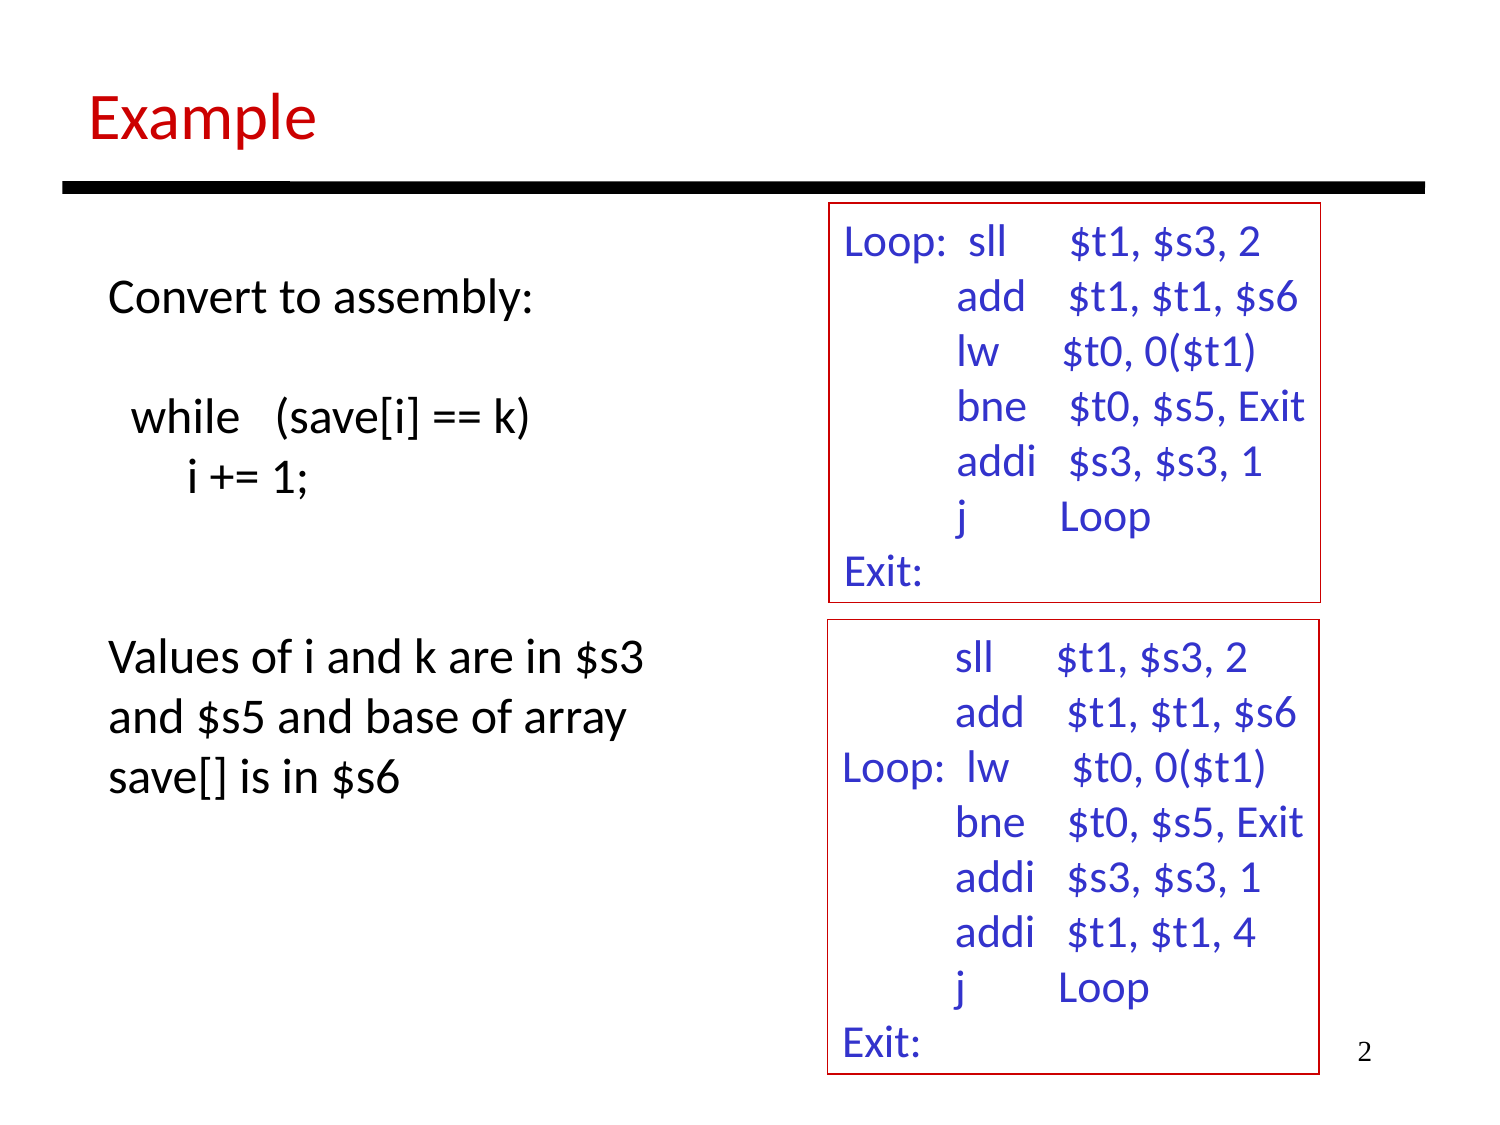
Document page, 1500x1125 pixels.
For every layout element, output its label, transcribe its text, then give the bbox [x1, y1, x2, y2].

text_box Convert to assembly: while (save[i] == k) i += 1; Values of i and k are in $s3 and $s5 and base of array save[] is in $s6 [93, 256, 660, 812]
text_box Example [73, 65, 333, 160]
slide_number 2 [1074, 1025, 1388, 1100]
text_box Loop: sll $t1, $s3, 2 add $t1, $t1, $s6 lw $t0, 0($t1) bne $t0, $s5, Exit addi $s3, $s3, 1 j Loop Exit: [828, 203, 1321, 603]
text_box sll $t1, $s3, 2 add $t1, $t1, $s6 Loop: lw $t0, 0($t1) bne $t0, $s5, Exit addi $s3, $s3, 1 addi $t1, $t1, 4 j Loop Exit: [827, 619, 1320, 1075]
